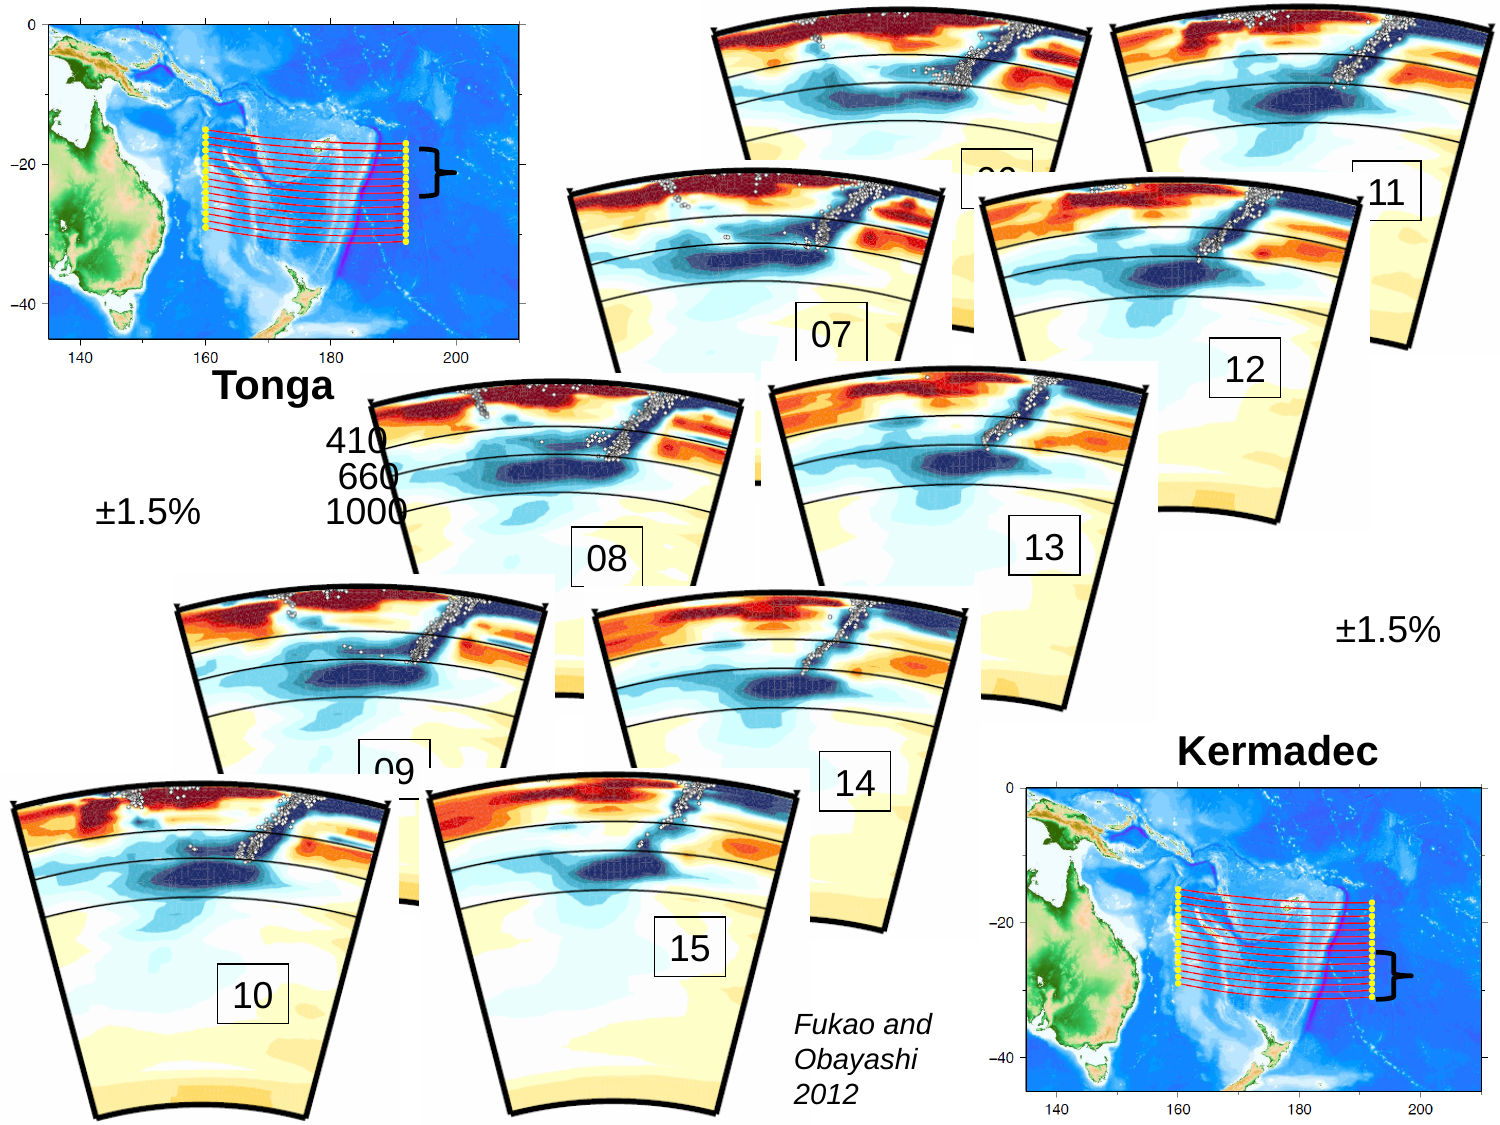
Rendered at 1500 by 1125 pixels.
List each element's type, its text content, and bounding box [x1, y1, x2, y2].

text_box ±1.5% [80, 479, 217, 540]
text_box ±1.5% [1320, 597, 1457, 658]
text_box 1000 [310, 479, 354, 540]
picture [0, 0, 1500, 1125]
text_box 660 [322, 444, 354, 479]
text_box 410 [310, 408, 354, 469]
text_box Kermadec [1162, 716, 1394, 761]
text_box Tonga [197, 383, 349, 415]
text_box Fukao and Obayashi 2012 [815, 998, 948, 1118]
